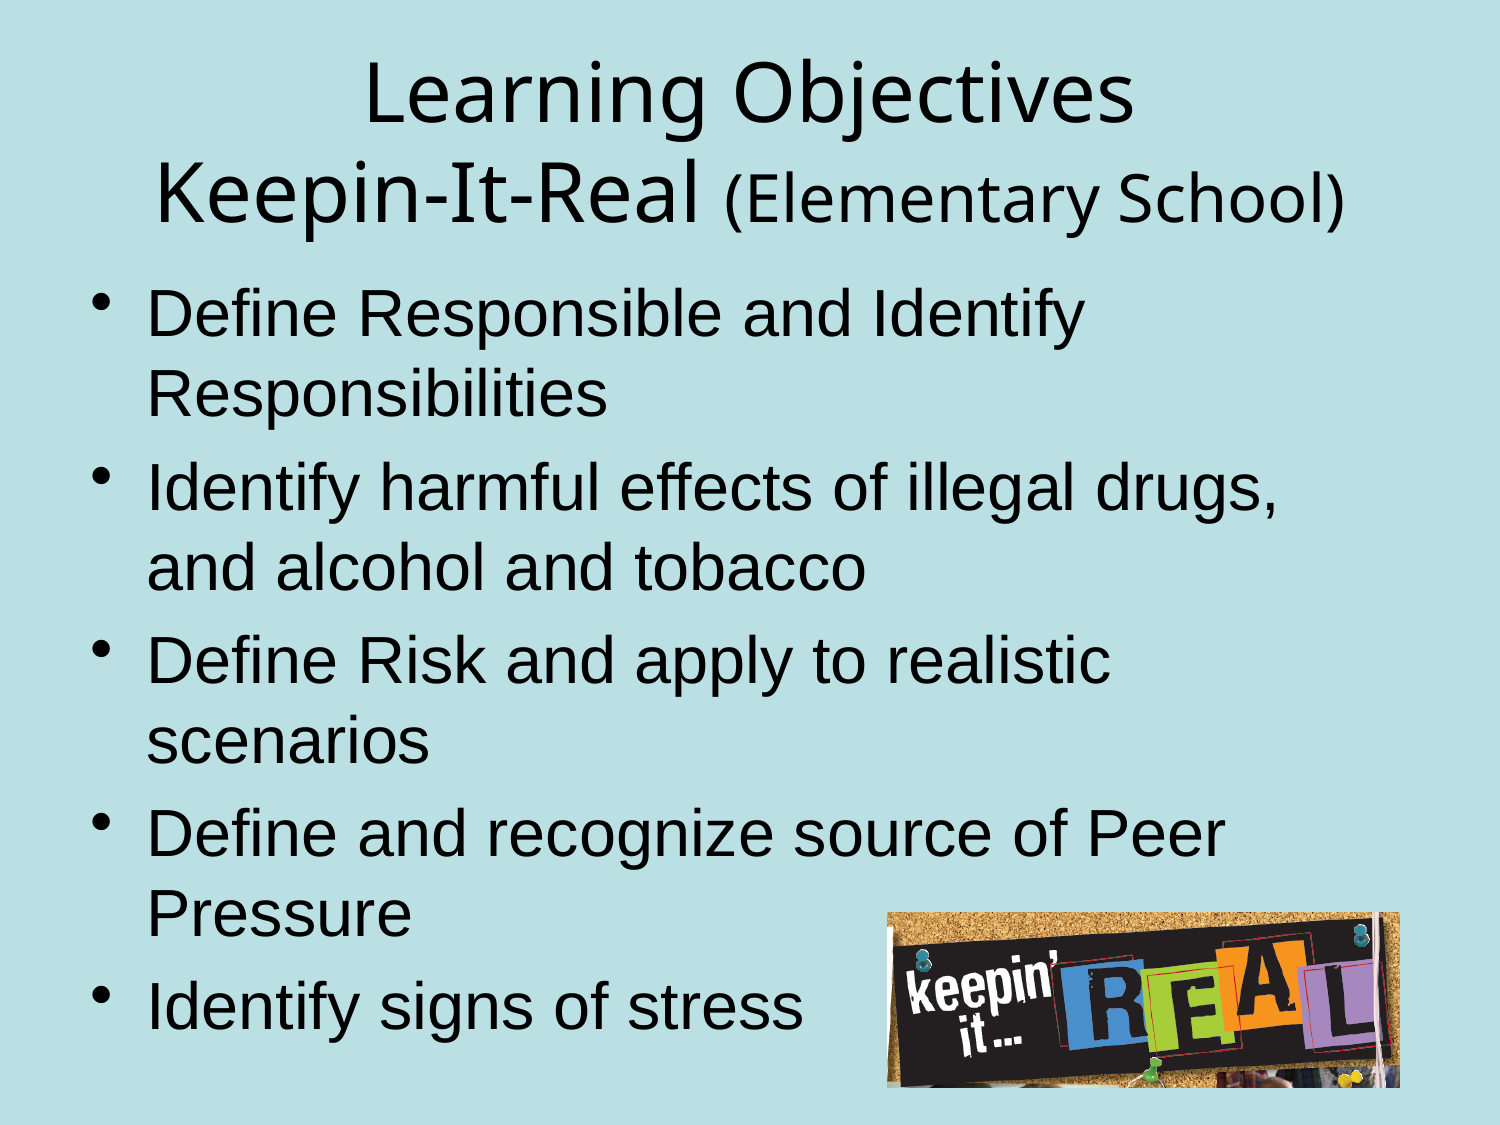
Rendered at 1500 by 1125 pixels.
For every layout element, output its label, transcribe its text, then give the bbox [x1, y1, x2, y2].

title Learning Objectives Keepin-It-Real (Elementary School) [24, 44, 1476, 233]
list Define Responsible and Identify Responsibilities Identify harmful effects of illegal drugs, and alcohol and tobacco Define Risk and apply to realistic scenarios Define and recognize source of Peer Pressure Identify signs of stress [74, 262, 1426, 1101]
picture [887, 911, 1401, 1088]
